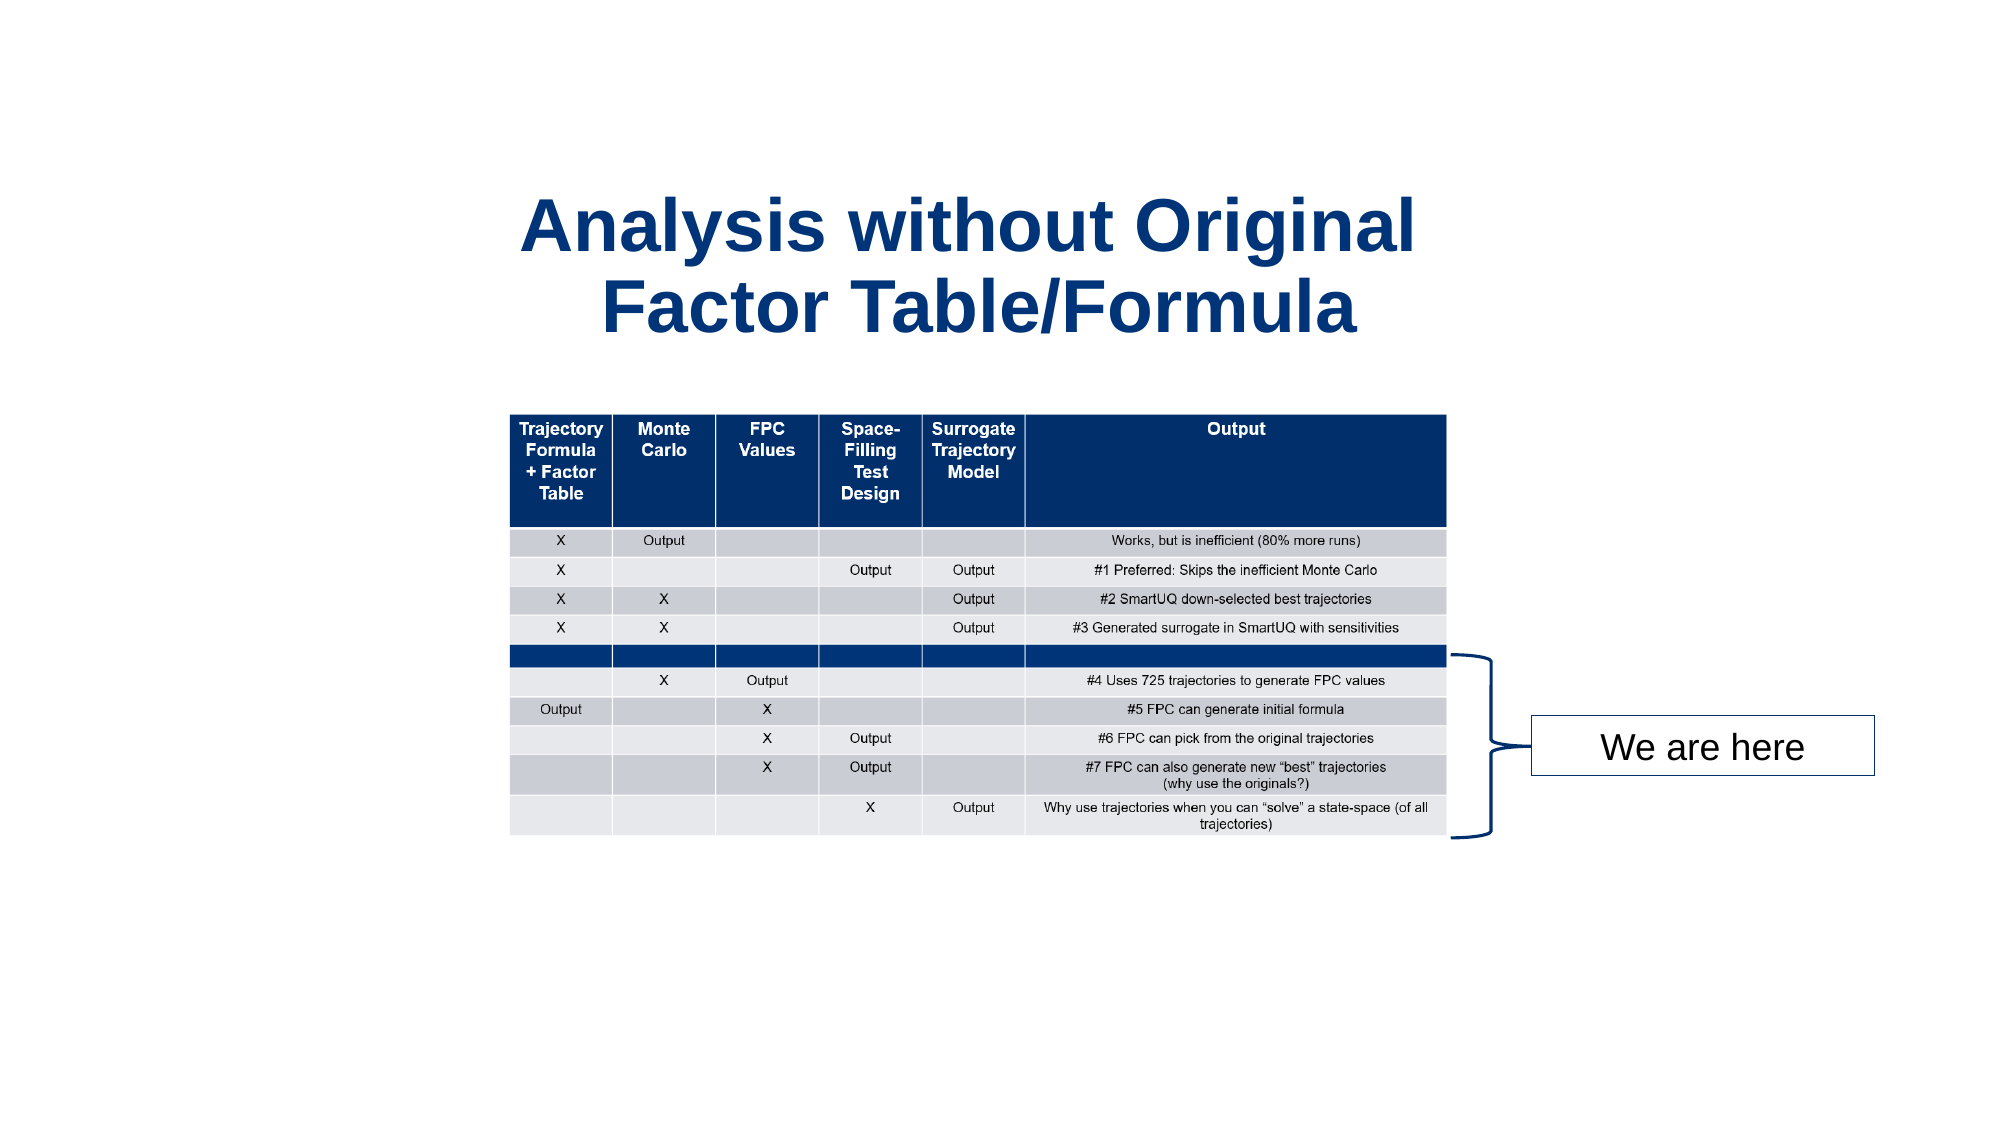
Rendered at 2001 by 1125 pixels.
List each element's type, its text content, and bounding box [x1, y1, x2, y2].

text_box We are here [1531, 715, 1875, 776]
text_box [1450, 653, 1531, 840]
title Analysis without Original Factor Table/Formula [223, 178, 1736, 453]
picture [507, 405, 1451, 838]
